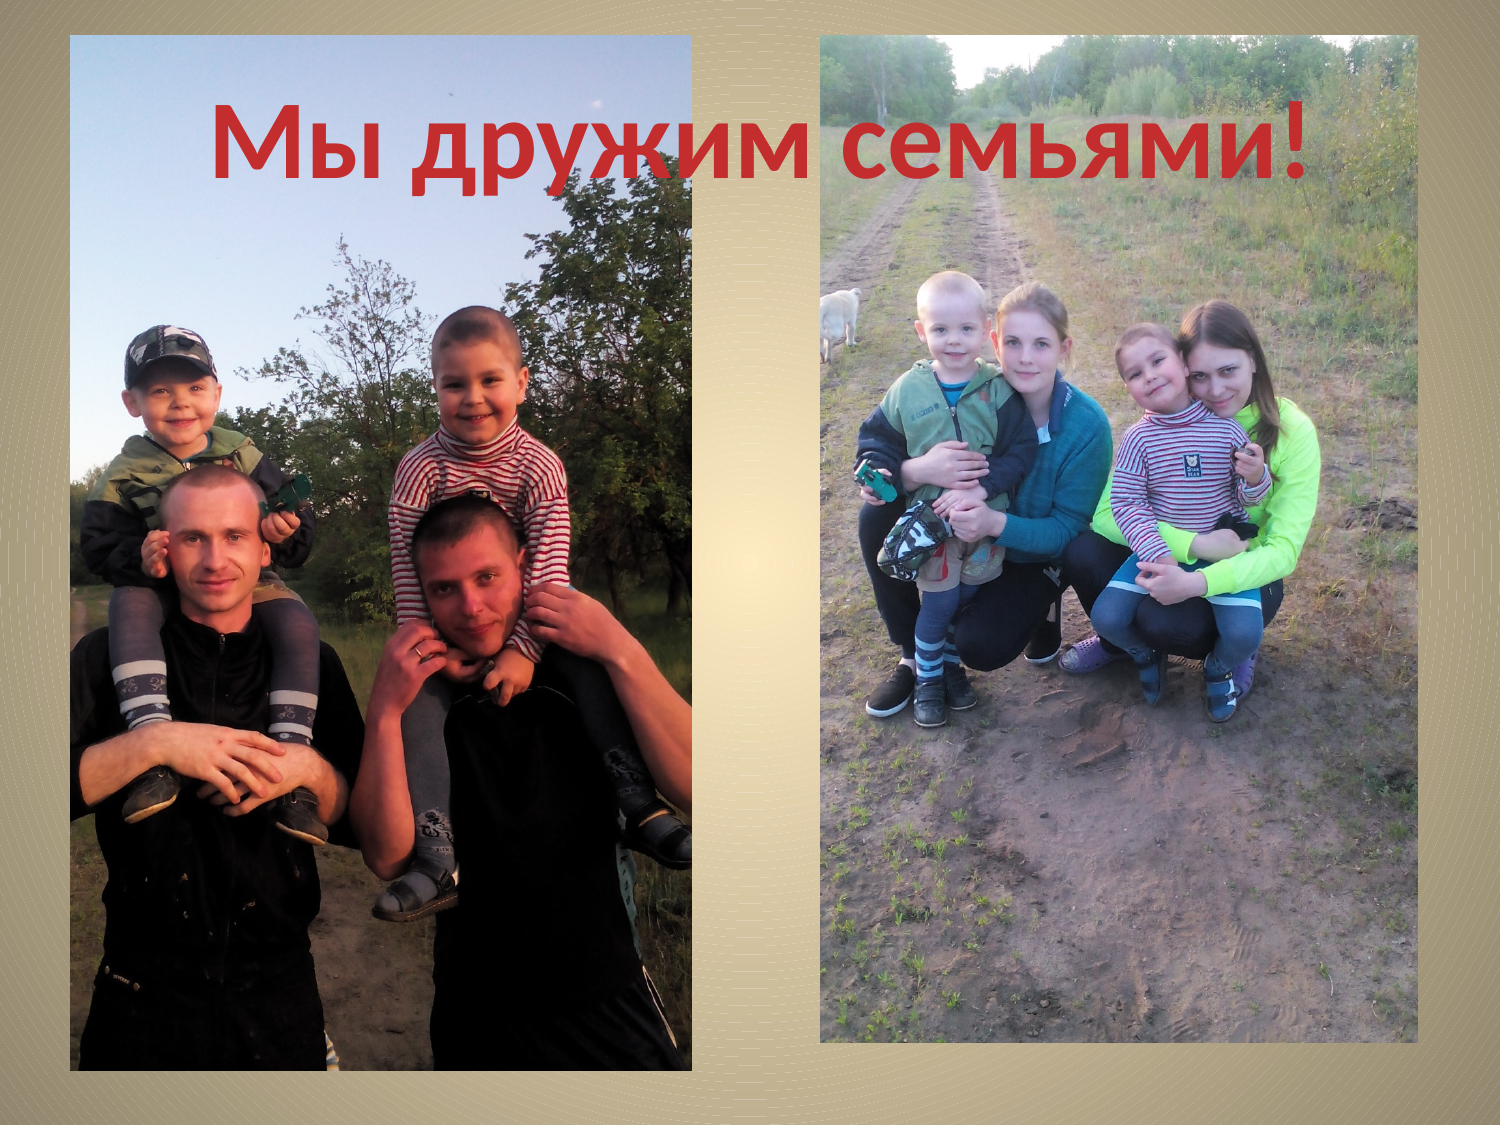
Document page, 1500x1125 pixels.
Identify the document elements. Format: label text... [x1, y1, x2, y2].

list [820, 34, 1419, 1044]
text_box Мы дружим семьями! [699, 58, 813, 209]
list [70, 34, 692, 1071]
